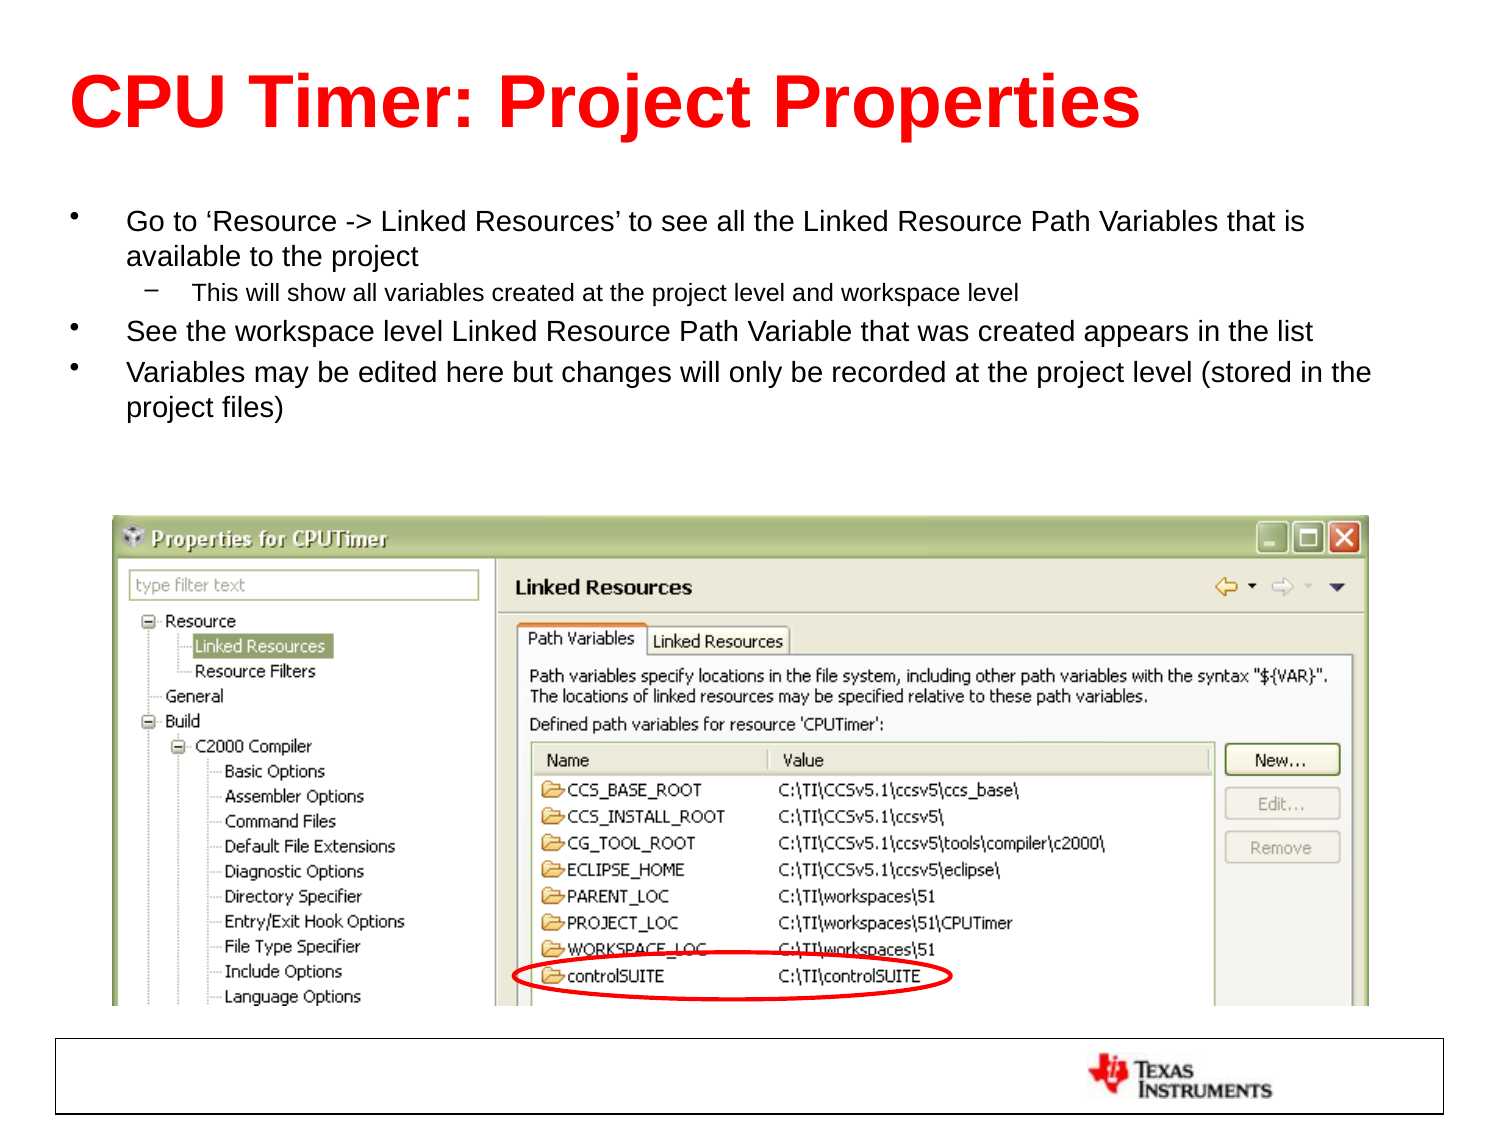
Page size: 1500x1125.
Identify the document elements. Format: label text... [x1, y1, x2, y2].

picture [111, 515, 1369, 1007]
picture [1087, 1052, 1274, 1099]
title CPU Timer: Project Properties [54, 0, 1443, 194]
list Go to ‘Resource -> Linked Resources’ to see all the Linked Resource Path Variables that is available to the project This will show all variables created at the project level and workspace level See the workspace level Linked Resource Path Variable that was created appears in the list Variables may be edited here but changes will only be recorded at the project level (stored in the project files) [54, 194, 1444, 965]
